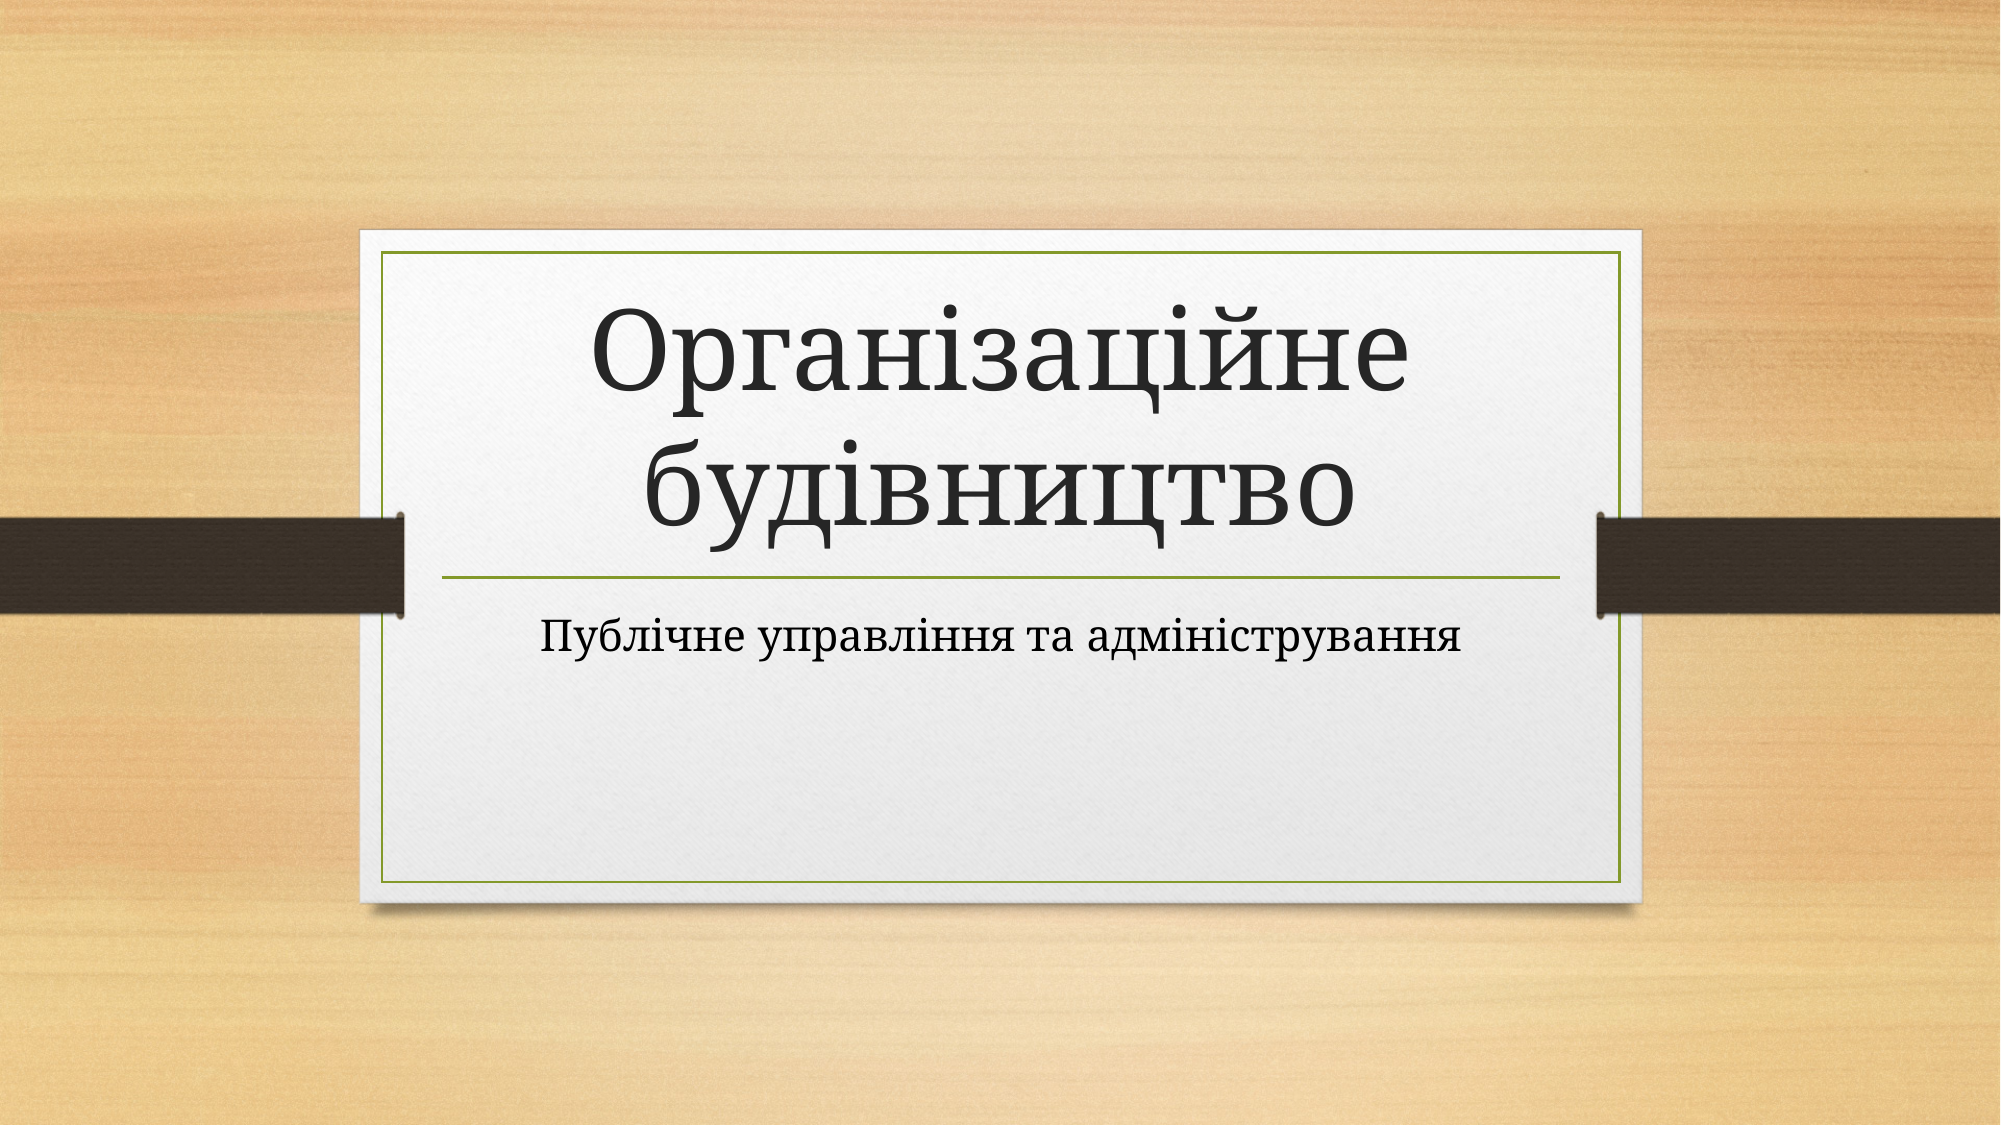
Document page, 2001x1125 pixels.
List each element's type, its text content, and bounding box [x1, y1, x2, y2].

subtitle Публічне управління та адміністрування [441, 600, 1560, 817]
title Організаційне будівництво [441, 306, 1560, 556]
picture [0, 0, 2001, 1125]
